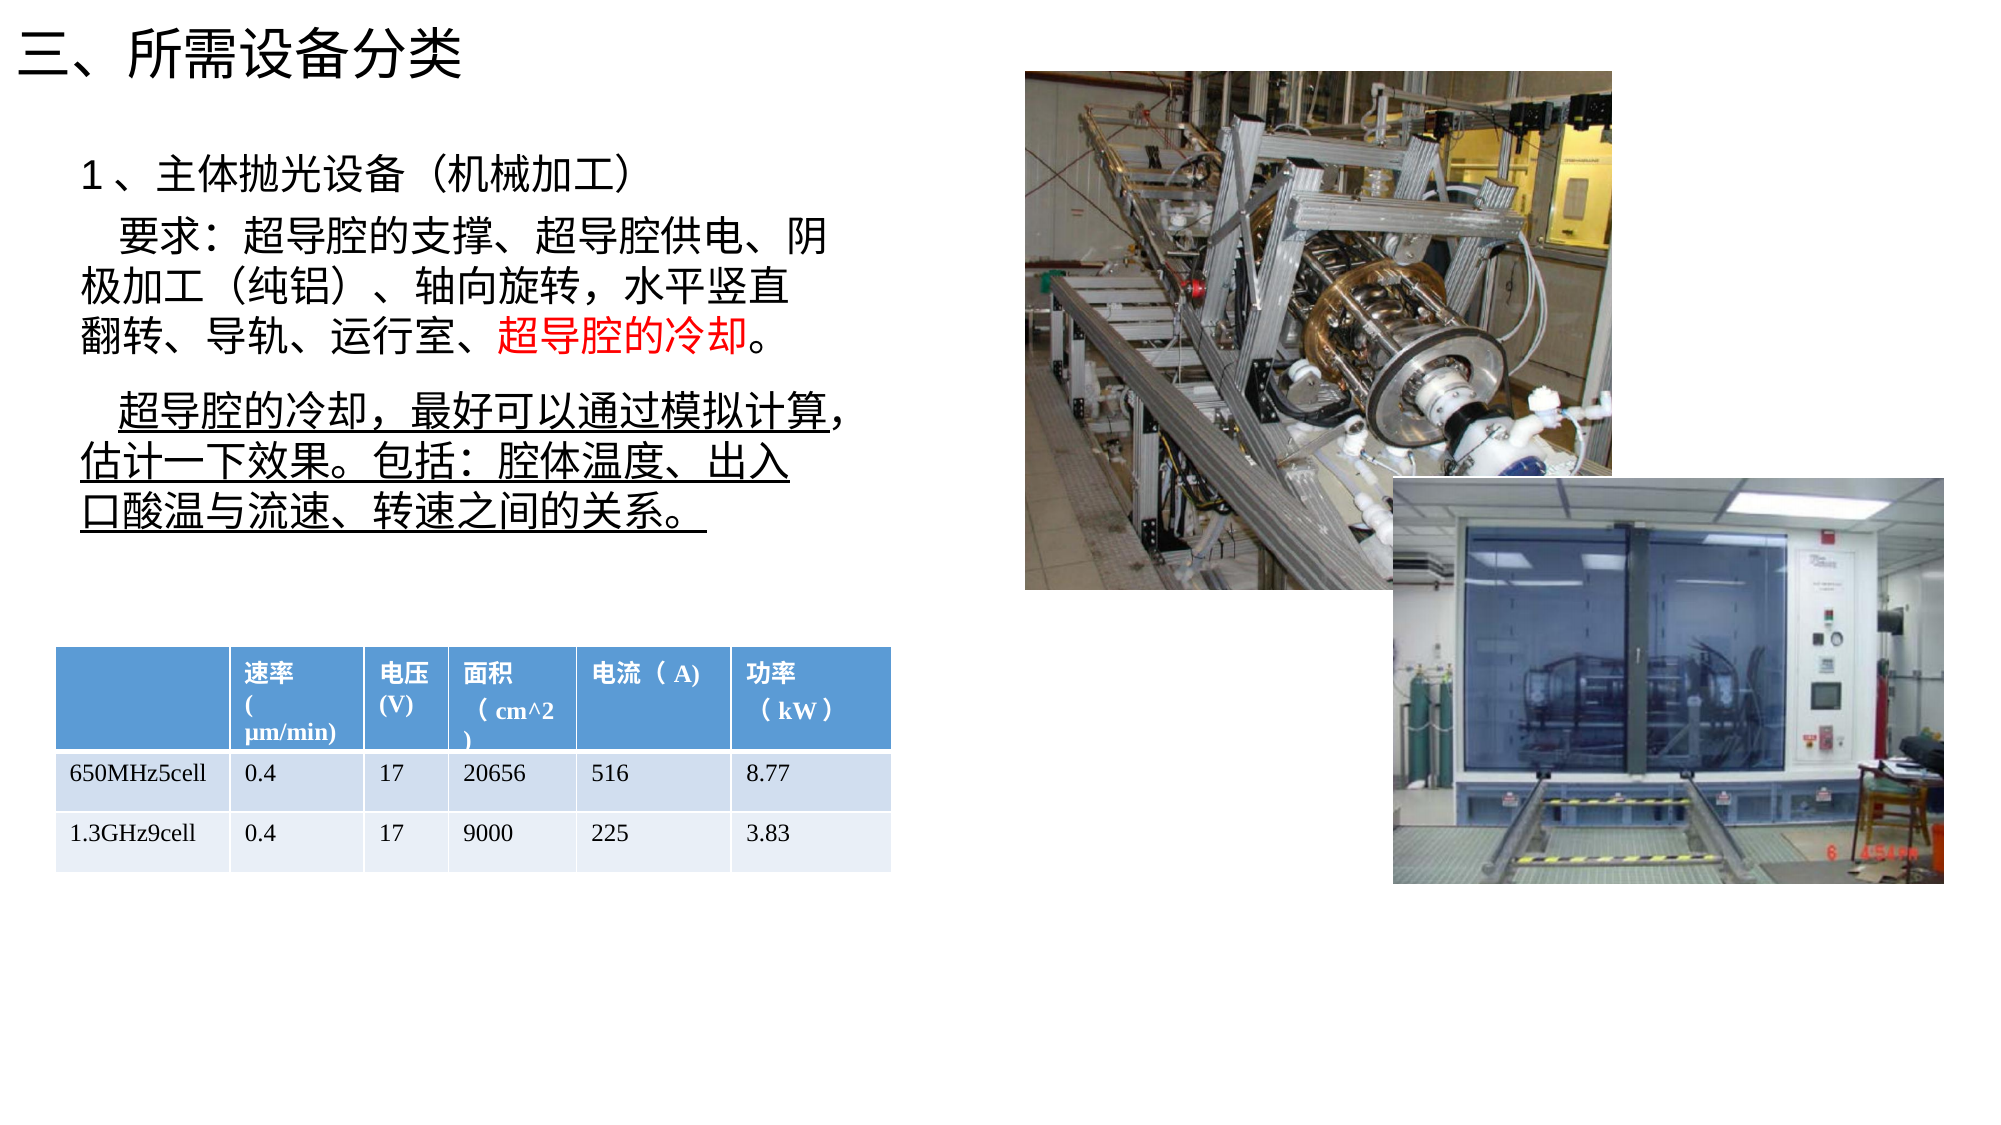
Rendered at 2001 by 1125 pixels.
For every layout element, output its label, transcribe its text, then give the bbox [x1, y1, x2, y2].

table_cell 0.4 [231, 754, 363, 811]
table_cell 9000 [449, 813, 576, 872]
table_cell 225 [577, 813, 730, 872]
table_cell 20656 [449, 754, 576, 811]
table_header 面积（cm^2) [449, 647, 576, 749]
table_header 电流（A) [577, 647, 730, 749]
table_cell 650MHz5cell [56, 754, 229, 811]
table_cell 0.4 [231, 813, 363, 872]
picture [1025, 71, 1944, 884]
table_cell 1.3GHz9cell [56, 813, 229, 872]
text_box 1、主体抛光设备（机械加工） 要求：超导腔的支撑、超导腔供电、阴极加工（纯铝）、轴向旋转，水平竖直翻转、导轨、运行室、超导腔的冷却。 超导腔的冷却，最好可以通过模拟计算，估计一下效果。包括：腔体温度、出入口酸温与流速、转速之间的关系。 [65, 140, 846, 646]
table_cell 3.83 [732, 813, 891, 872]
table_cell 516 [577, 754, 730, 811]
table_cell 17 [365, 813, 448, 872]
text_box 三、所需设备分类 [0, 18, 1725, 95]
table_header 电压(V) [365, 647, 448, 749]
table_header 功率（kW） [732, 647, 891, 749]
table_header 速率( μm/min) [231, 647, 363, 749]
table_cell 8.77 [732, 754, 891, 811]
table_cell 17 [365, 754, 448, 811]
table_header [56, 647, 229, 749]
